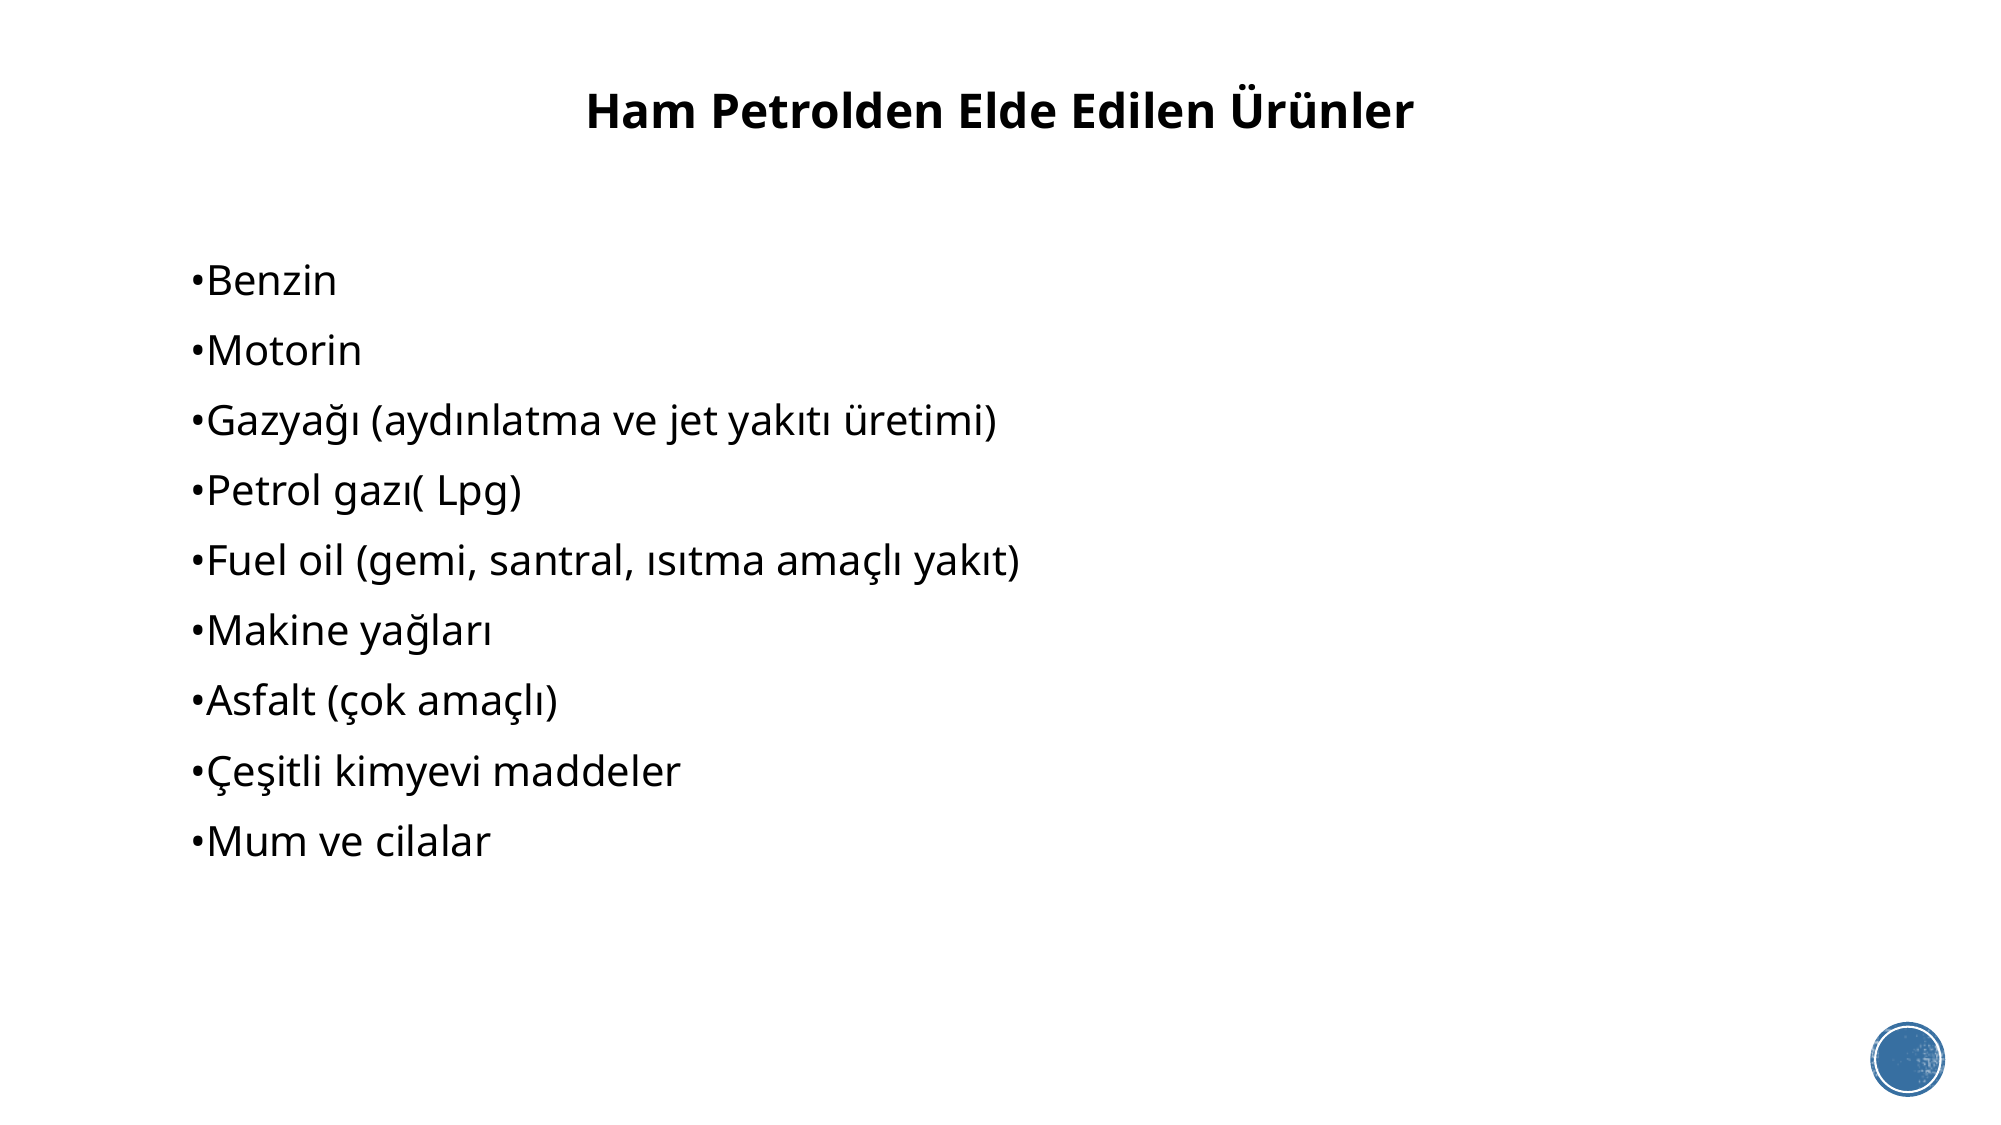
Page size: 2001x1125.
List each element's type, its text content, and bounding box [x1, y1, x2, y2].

list •Benzin •Motorin •Gazyağı (aydınlatma ve jet yakıtı üretimi) •Petrol gazı( Lpg) •Fuel oil (gemi, santral, ısıtma amaçlı yakıt) •Makine yağları •Asfalt (çok amaçlı) •Çeşitli kimyevi maddeler •Mum ve cilalar [175, 177, 1826, 1013]
title Ham Petrolden Elde Edilen Ürünler [175, 79, 1826, 177]
